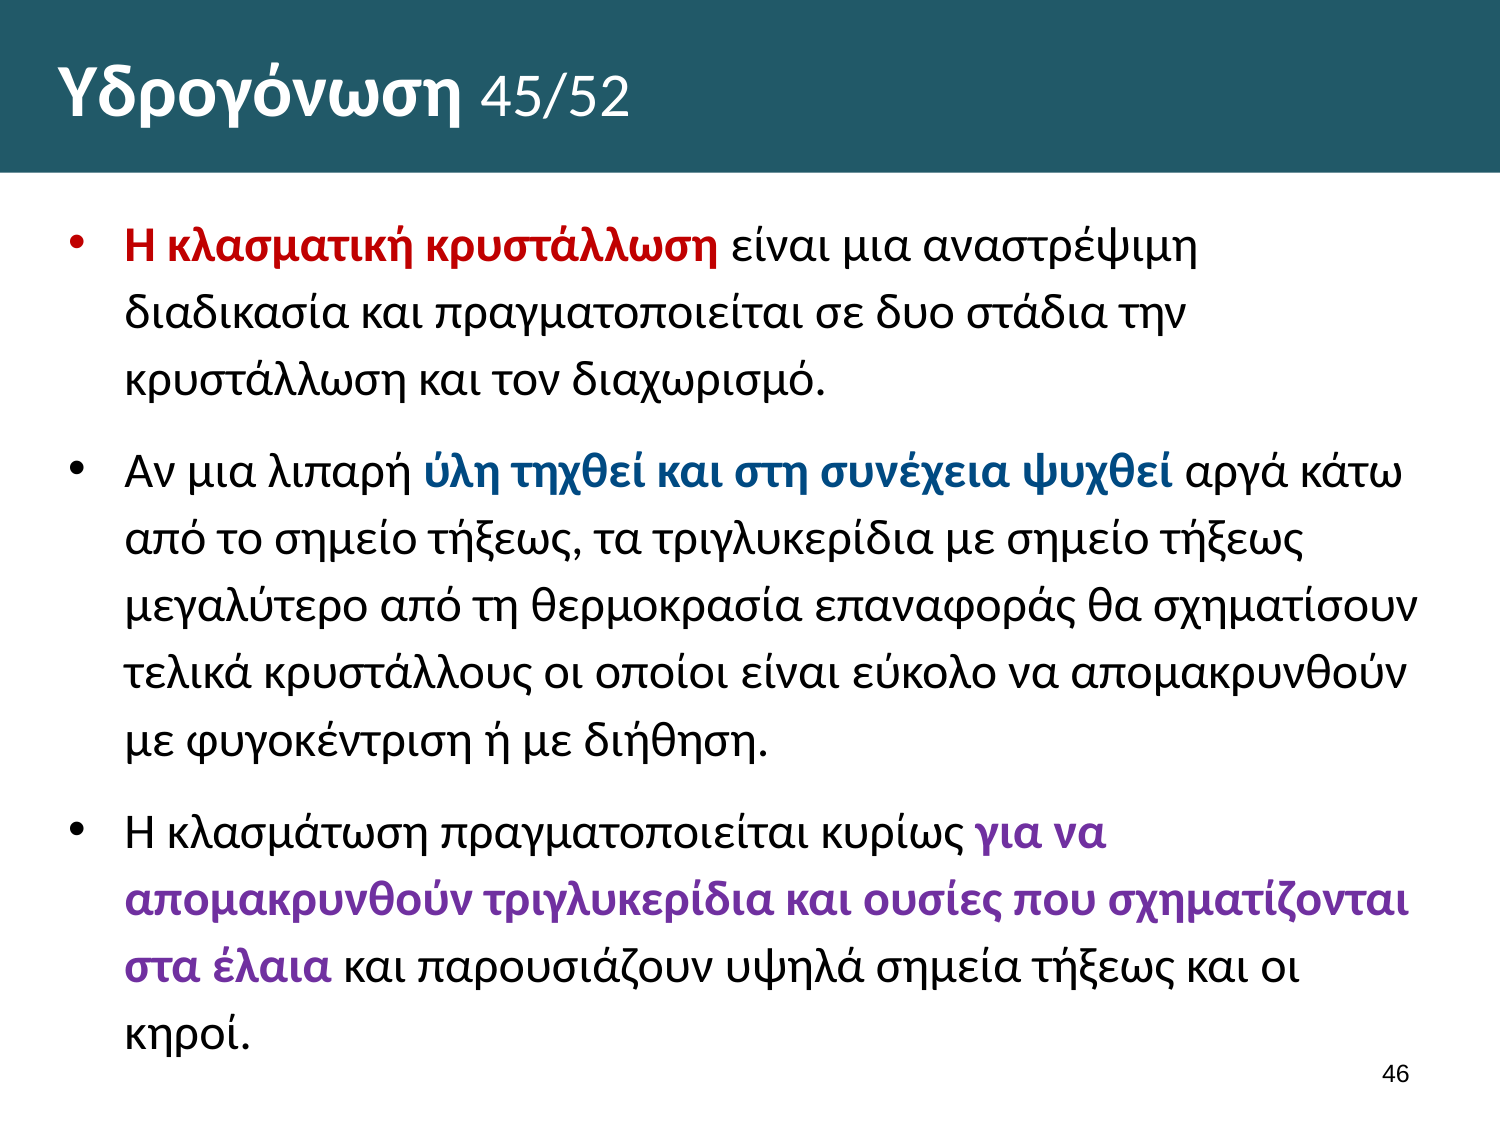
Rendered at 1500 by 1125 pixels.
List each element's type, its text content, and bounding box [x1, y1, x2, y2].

title Υδρογόνωση 45/52 [0, 0, 1500, 173]
list Η κλασματική κρυστάλλωση είναι μια αναστρέψιμη διαδικασία και πραγματοποιείται σε δυο στάδια την κρυστάλλωση και τον διαχωρισμό. Αν μια λιπαρή ύλη τηχθεί και στη συνέχεια ψυχθεί αργά κάτω από το σημείο τήξεως, τα τριγλυκερίδια με σημείο τήξεως μεγαλύτερο από τη θερμοκρασία επαναφοράς θα σχηματίσουν τελικά κρυστάλλους οι οποίοι είναι εύκολο να απομακρυνθούν με φυγοκέντριση ή με διήθηση. Η κλασμάτωση πραγματοποιείται κυρίως για να απομακρυνθούν τριγλυκερίδια και ουσίες που σχηματίζονται στα έλαια και παρουσιάζουν υψηλά σημεία τήξεως και οι κηροί. [53, 196, 1447, 1083]
slide_number 45 [1074, 1042, 1425, 1103]
